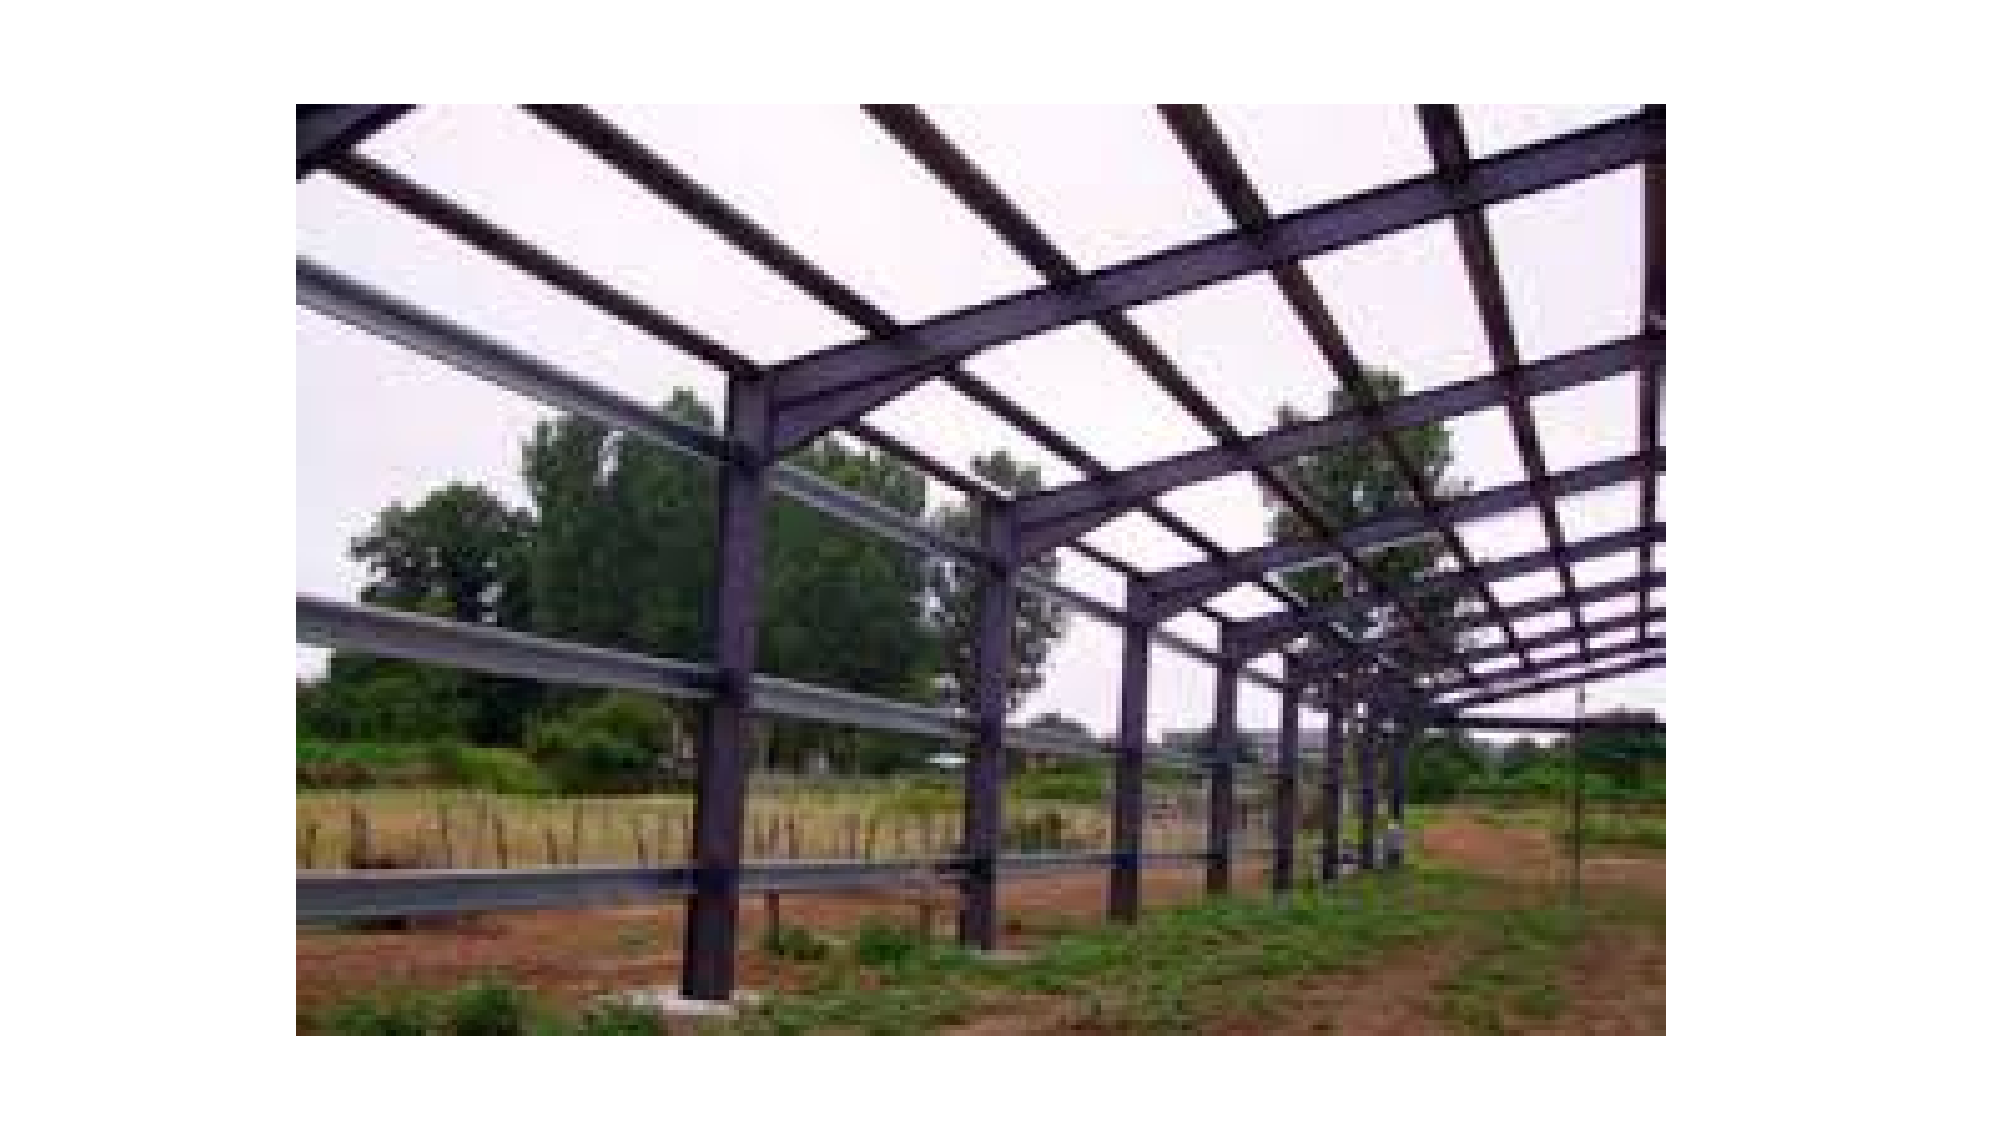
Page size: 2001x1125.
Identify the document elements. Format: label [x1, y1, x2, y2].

picture [295, 104, 1666, 1036]
